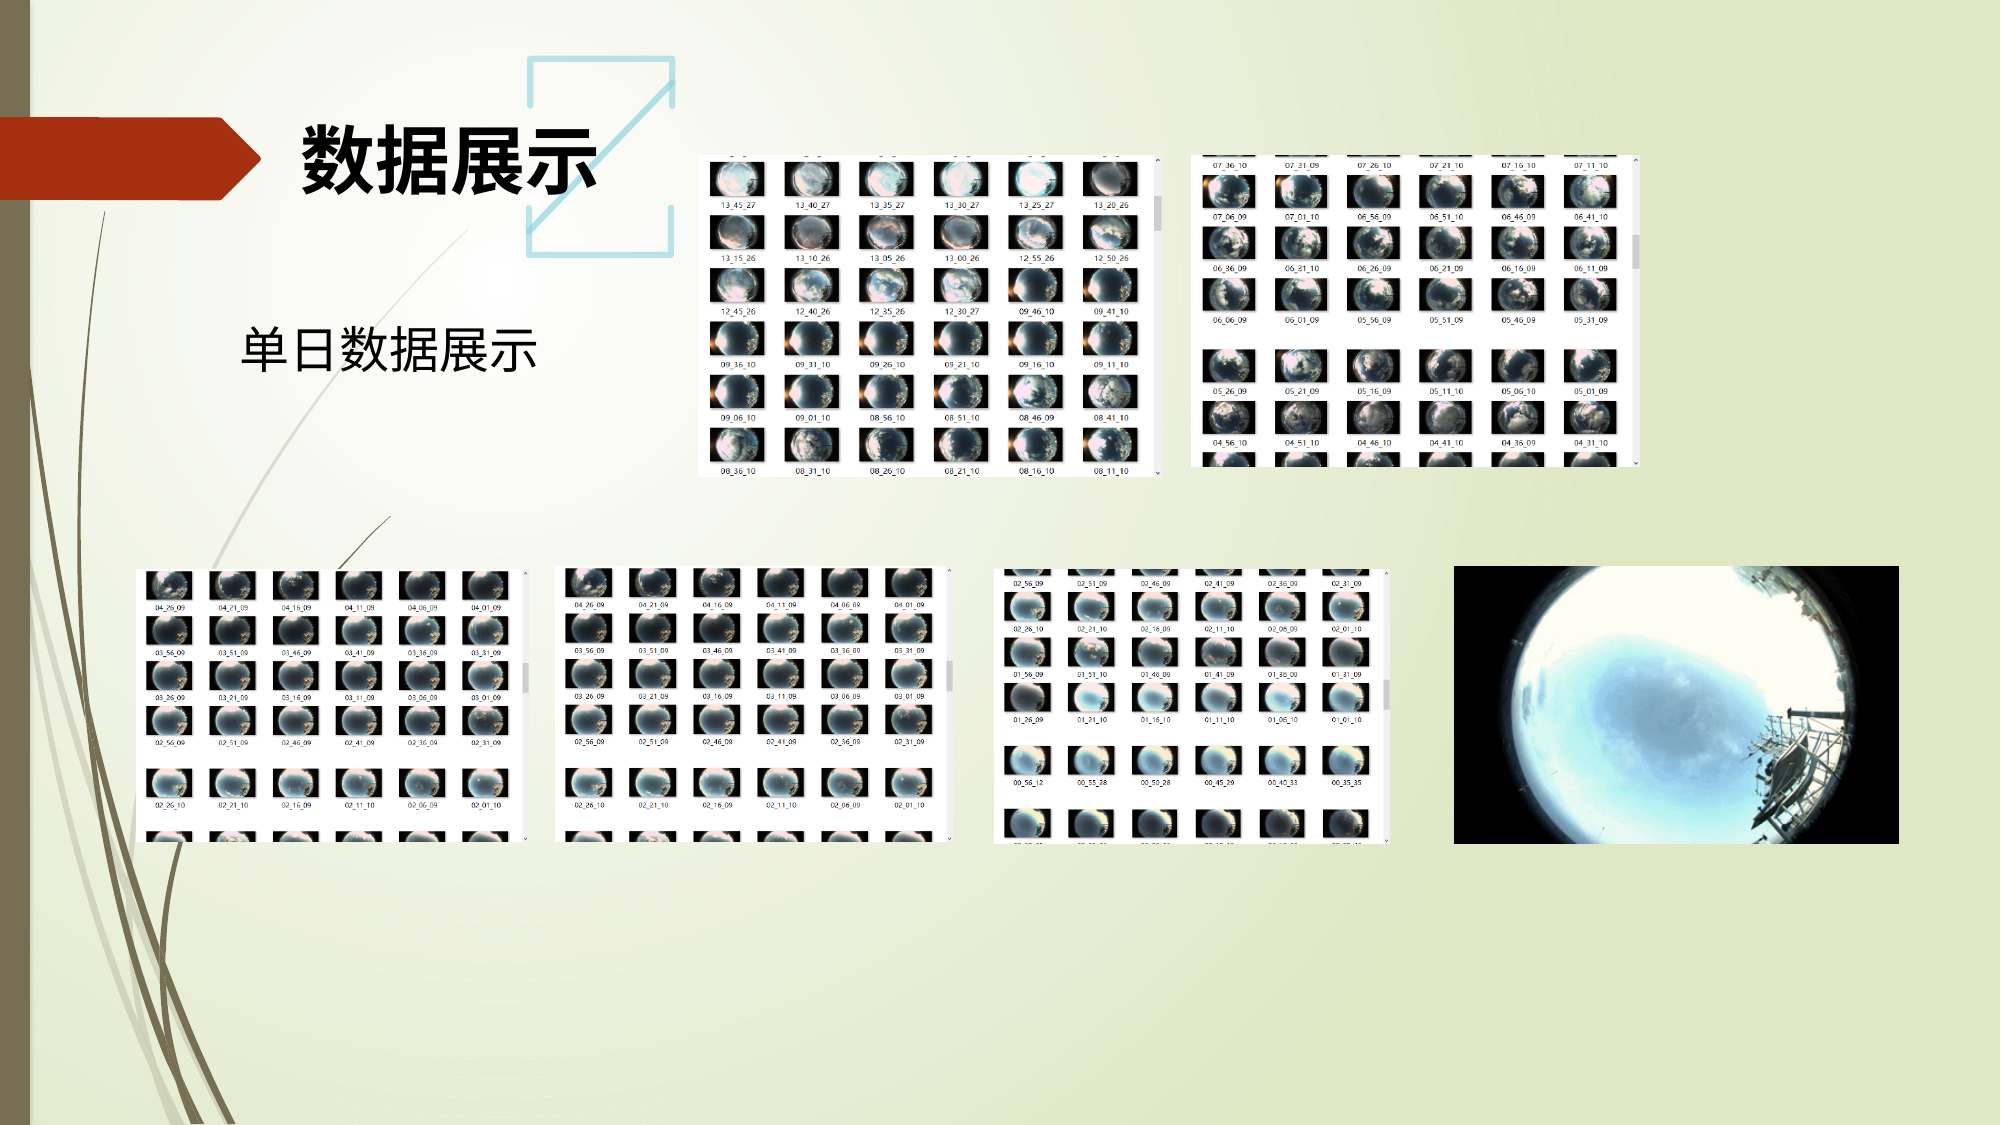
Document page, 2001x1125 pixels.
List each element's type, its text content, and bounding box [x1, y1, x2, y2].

picture [1191, 155, 1640, 467]
picture [555, 566, 954, 843]
picture [698, 155, 1162, 478]
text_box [528, 58, 673, 256]
text_box 单日数据展示 [224, 281, 576, 387]
picture [136, 569, 530, 843]
text_box 数据展示 [285, 106, 523, 211]
picture [1454, 566, 1899, 845]
picture [993, 569, 1390, 844]
text_box 数据展示 [676, 106, 1057, 211]
